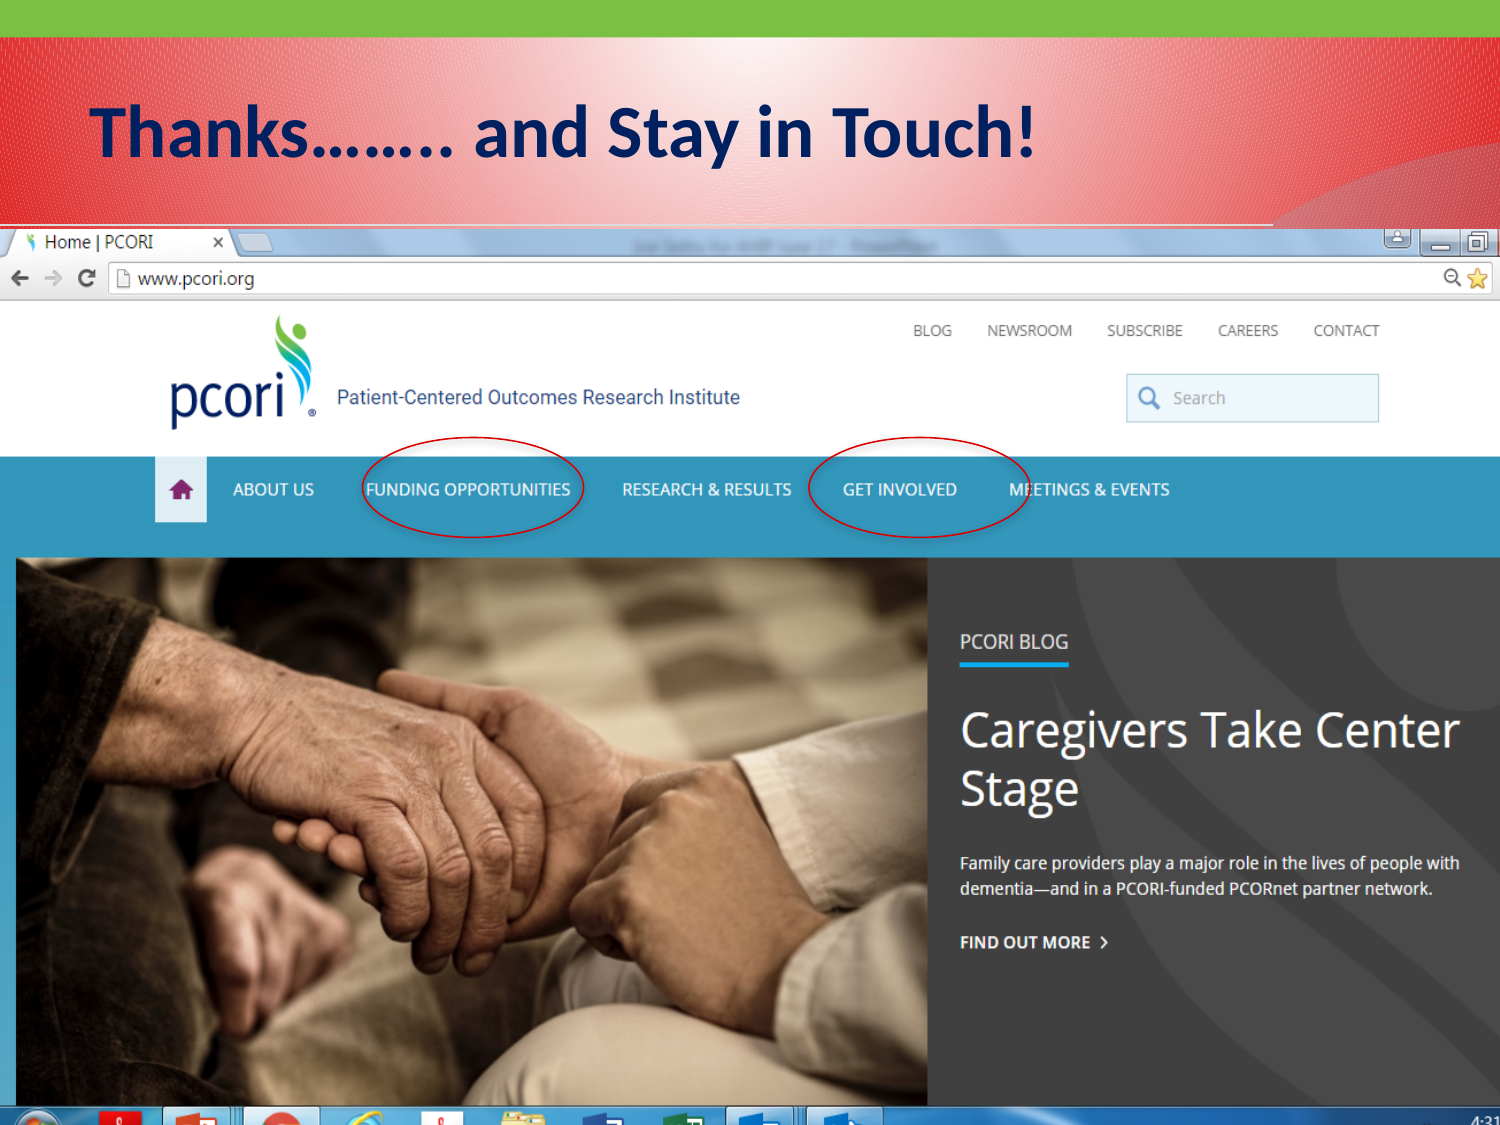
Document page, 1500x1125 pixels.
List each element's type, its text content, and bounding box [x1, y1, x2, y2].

picture [0, 229, 1500, 1125]
text_box Thanks…….. and Stay in Touch! [75, 75, 1319, 160]
